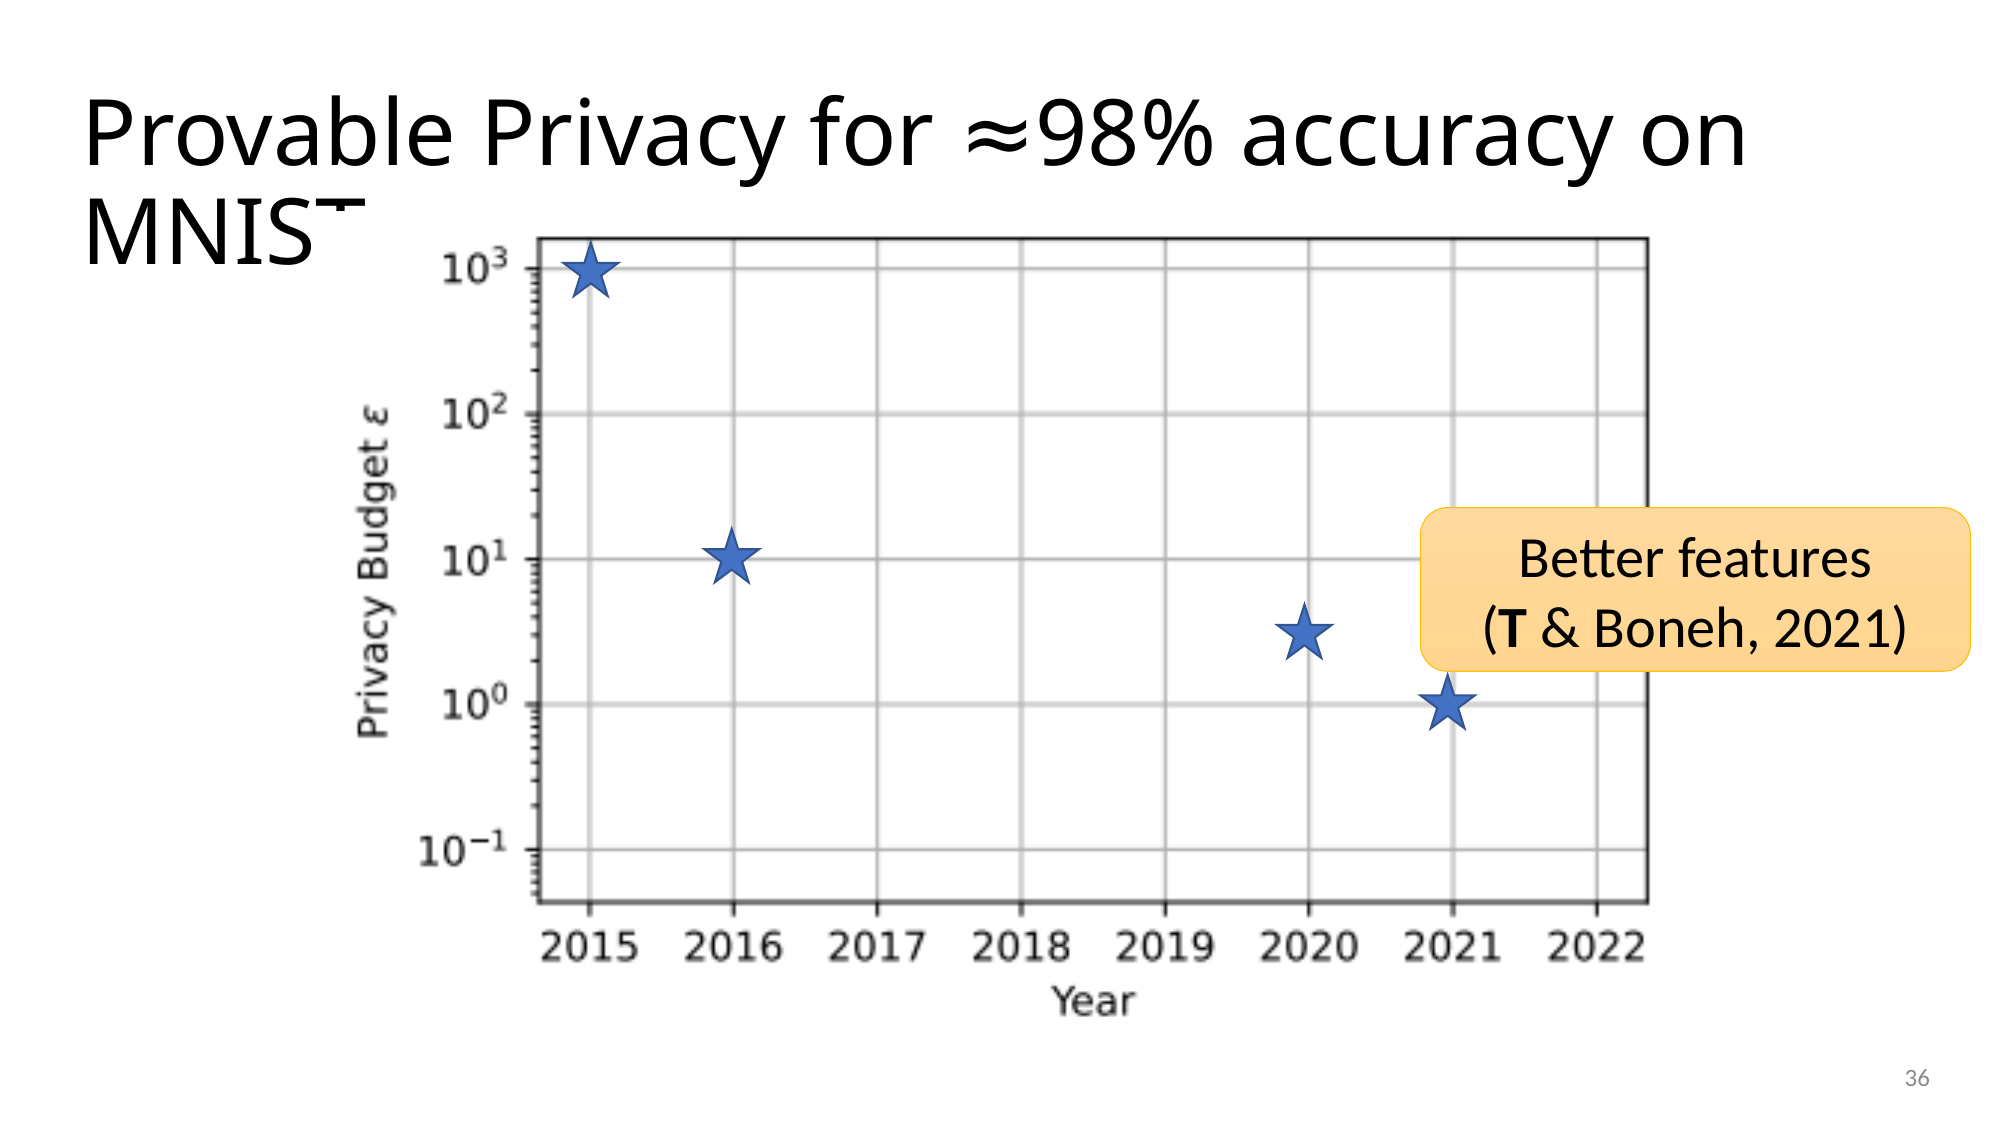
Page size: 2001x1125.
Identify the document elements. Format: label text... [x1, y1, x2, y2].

title Provable Privacy for ≈98% accuracy on MNIST [66, 78, 1938, 297]
text_box Better features (T & Boneh, 2021) [1671, 507, 1971, 672]
slide_number 36 [1708, 1046, 1946, 1106]
picture [329, 211, 1671, 1047]
